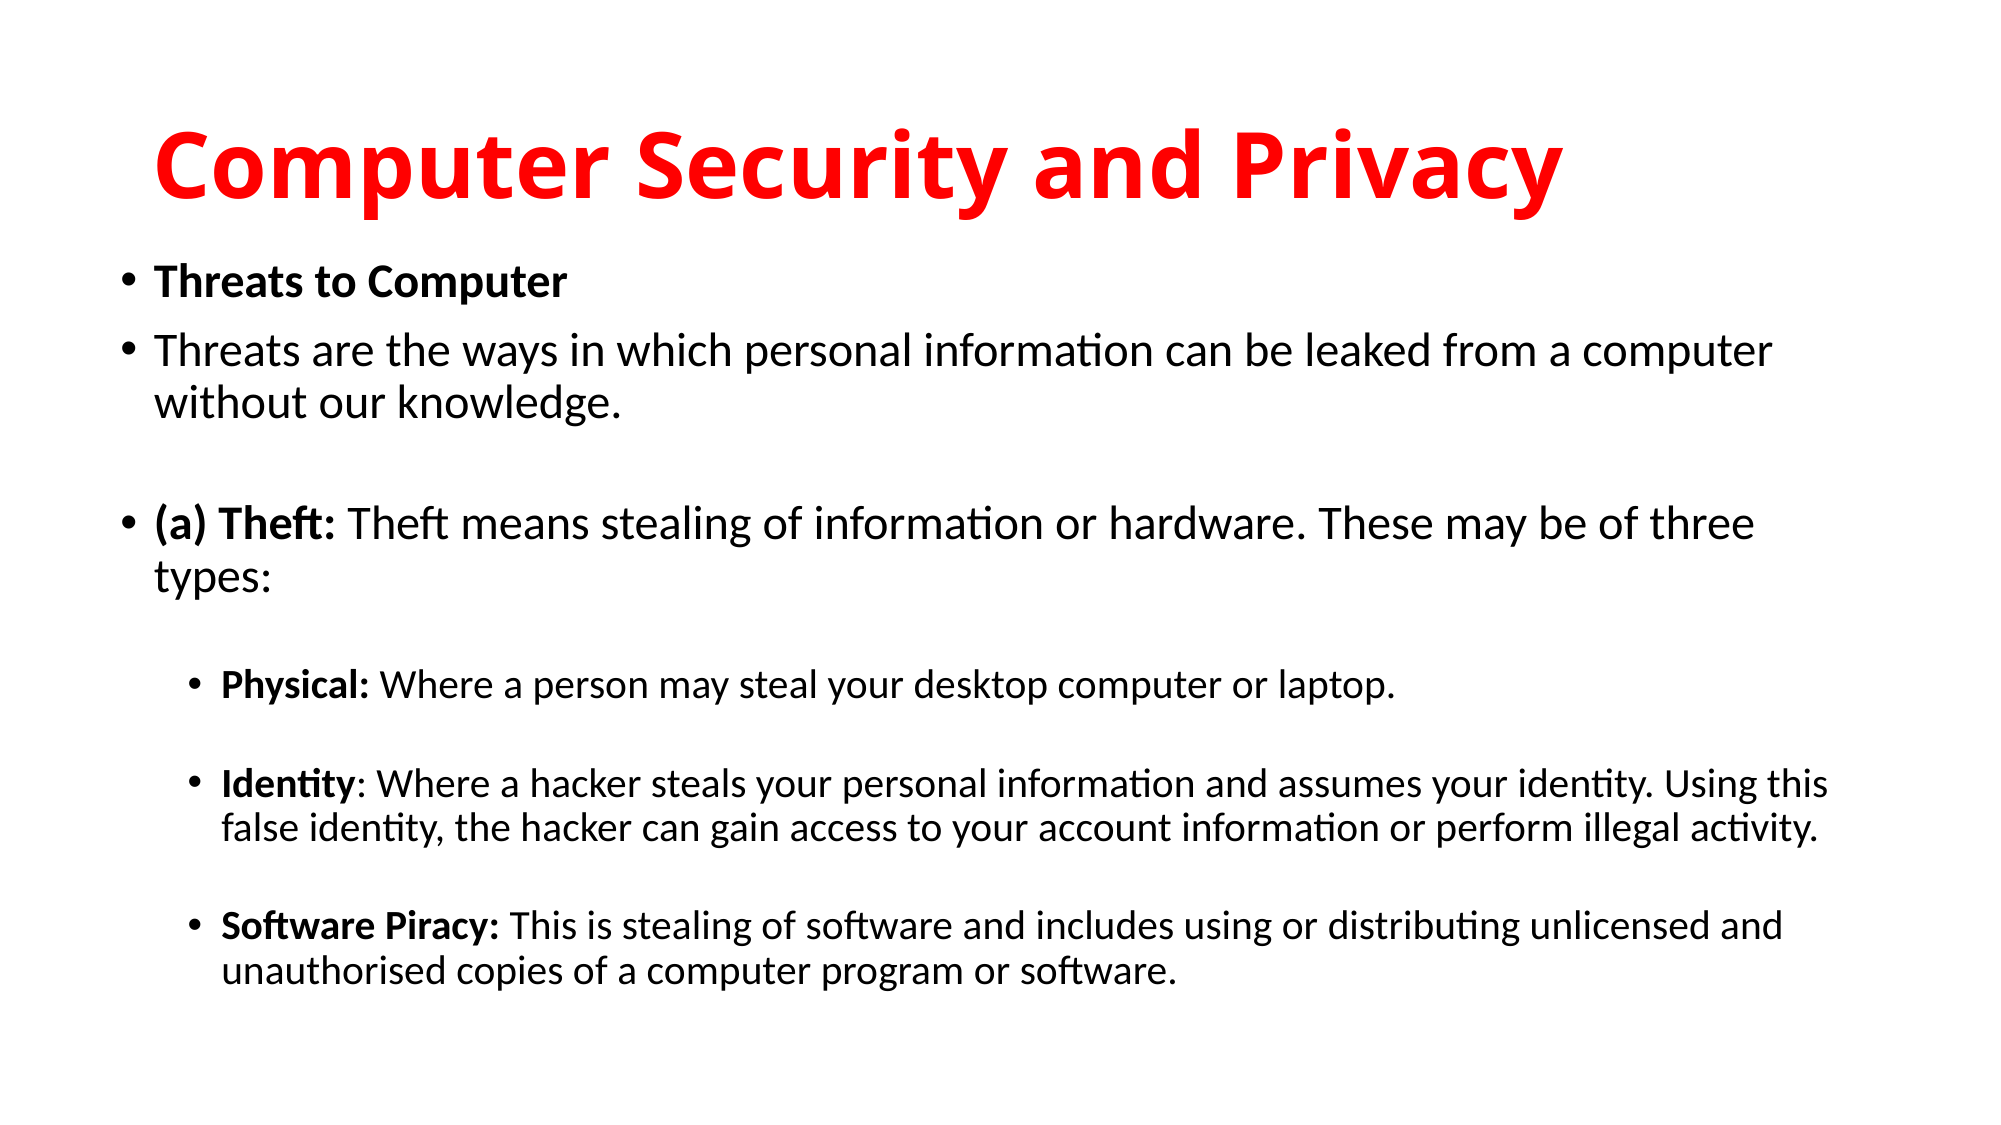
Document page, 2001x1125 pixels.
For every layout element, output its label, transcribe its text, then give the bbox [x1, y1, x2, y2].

list Threats to Computer Threats are the ways in which personal information can be leaked from a computer without our knowledge. (a) Theft: Theft means stealing of information or hardware. These may be of three types: Physical: Where a person may steal your desktop computer or laptop. Identity: Where a hacker steals your personal information and assumes your identity. Using this false identity, the hacker can gain access to your account information or perform illegal activity. Software Piracy: This is stealing of software and includes using or distributing unlicensed and unauthorised copies of a computer program or software. [105, 248, 1893, 1048]
title Computer Security and Privacy [137, 59, 1863, 248]
